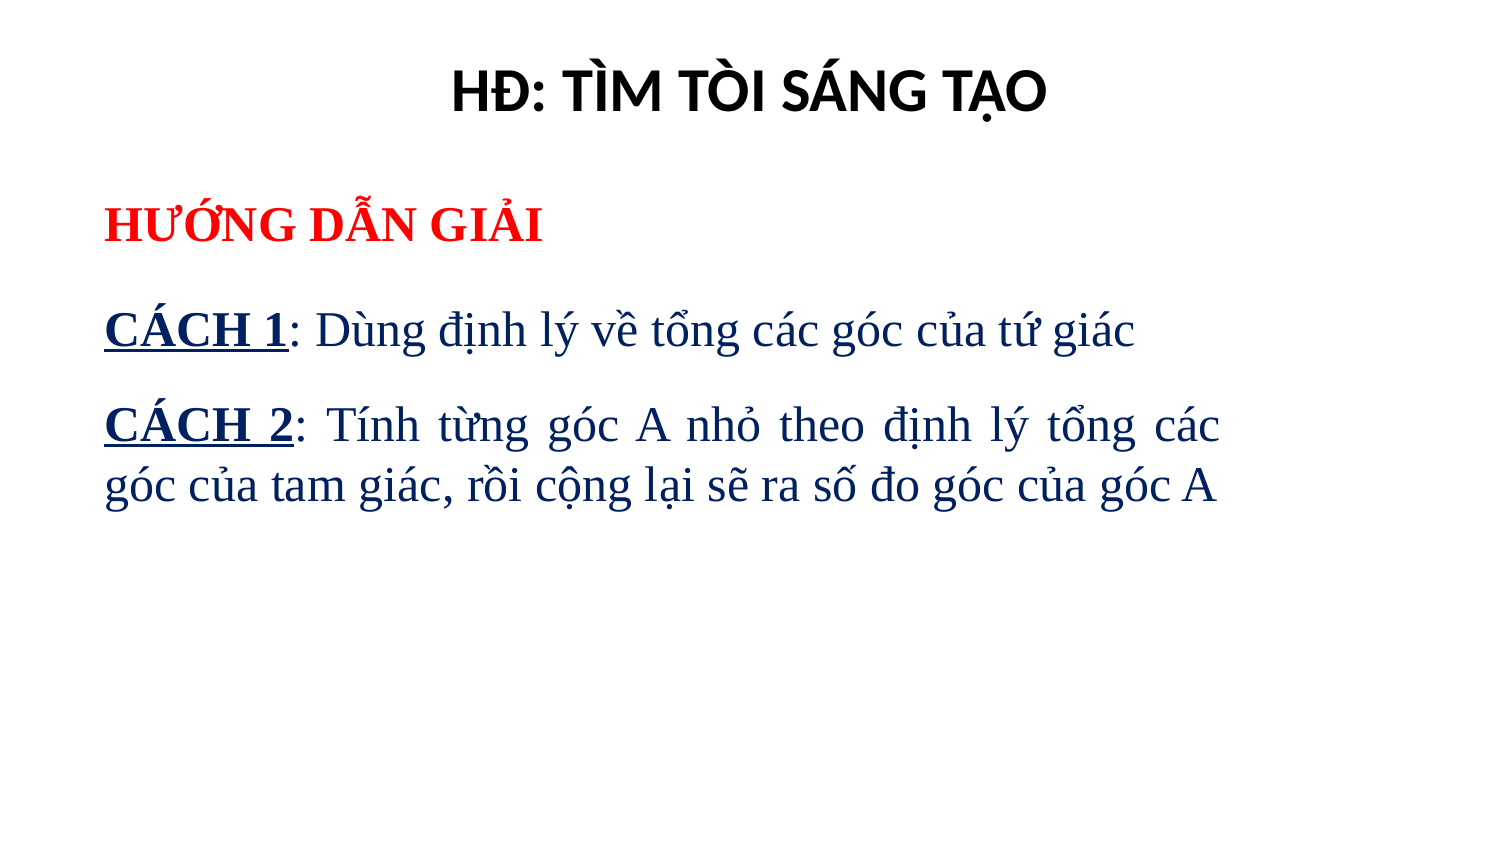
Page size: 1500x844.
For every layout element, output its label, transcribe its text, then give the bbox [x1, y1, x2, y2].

text_box CÁCH 1: Dùng định lý về tổng các góc của tứ giác [89, 288, 1490, 364]
text_box HƯỚNG DẪN GIẢI [89, 184, 643, 259]
text_box CÁCH 2: Tính từng góc A nhỏ theo định lý tổng các góc của tam giác, rồi cộng lại sẽ ra số đo góc của góc A [89, 383, 1237, 519]
title HĐ: TÌM TÒI SÁNG TẠO [75, 33, 1425, 175]
